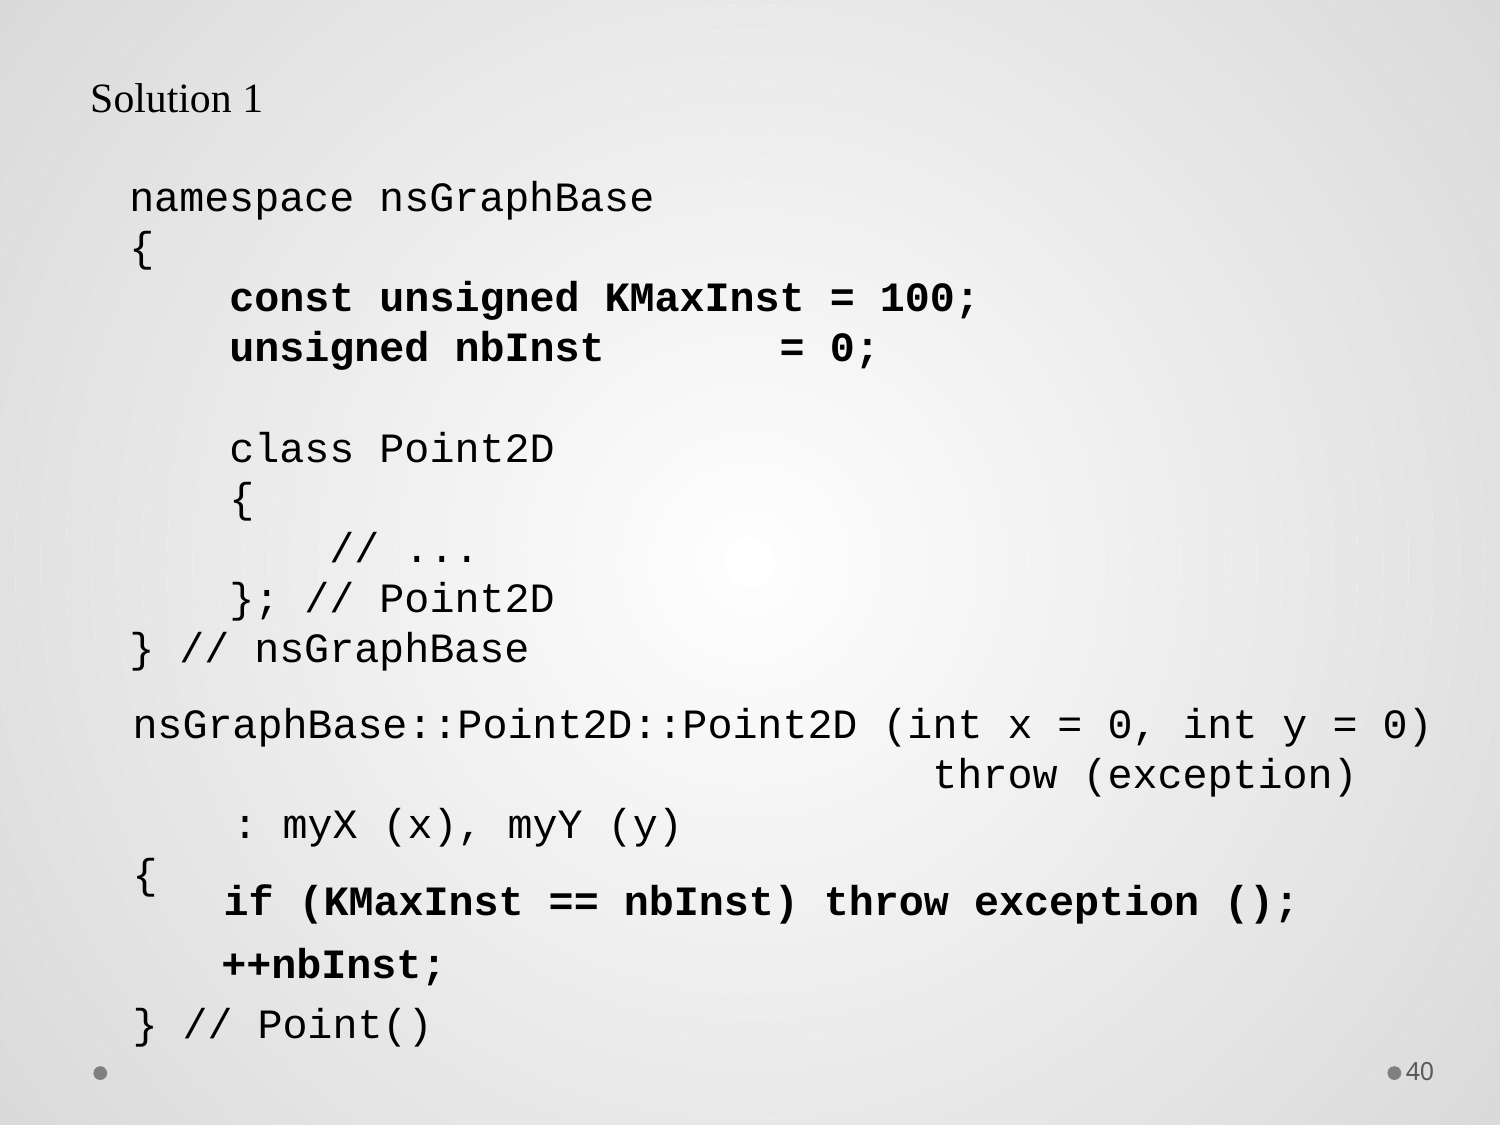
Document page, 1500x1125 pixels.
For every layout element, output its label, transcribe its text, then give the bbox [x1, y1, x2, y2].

text_box Solution 1 [75, 63, 279, 129]
text_box nsGraphBase::Point2D::Point2D (int x = 0, int y = 0) throw (exception) : myX (x), myY (y) { } // Point() [117, 689, 1473, 1054]
text_box namespace nsGraphBase { const unsigned KMaxInst = 100; unsigned nbInst = 0; class Point2D { // ... }; // Point2D } // nsGraphBase [114, 162, 995, 678]
text_box ++nbInst; [206, 929, 462, 995]
text_box if (KMaxInst == nbInst) throw exception (); [208, 866, 1314, 932]
slide_number 40 [1401, 1042, 1494, 1103]
